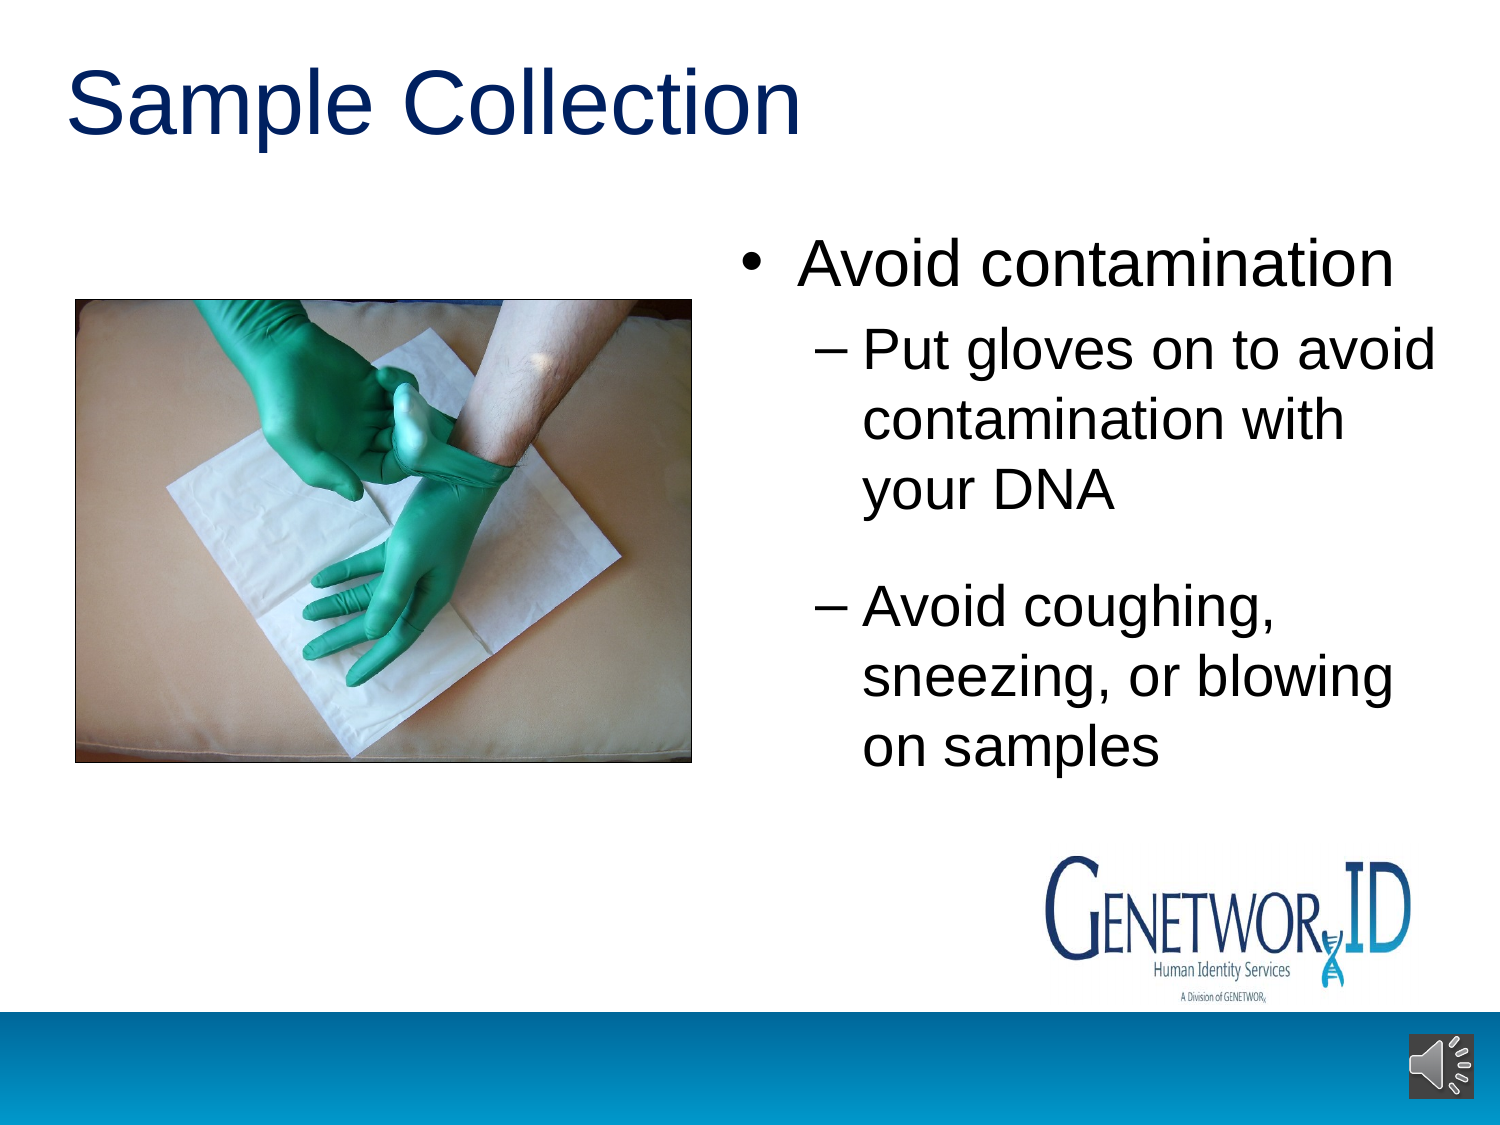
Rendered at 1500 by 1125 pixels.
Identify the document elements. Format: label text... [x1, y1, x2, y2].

title Sample Collection [50, 3, 1400, 192]
picture [74, 299, 692, 763]
picture [1042, 843, 1419, 1005]
picture [1410, 1035, 1473, 1098]
list Avoid contamination Put gloves on to avoid contamination with your DNA Avoid coughing, sneezing, or blowing on samples [725, 212, 1463, 825]
